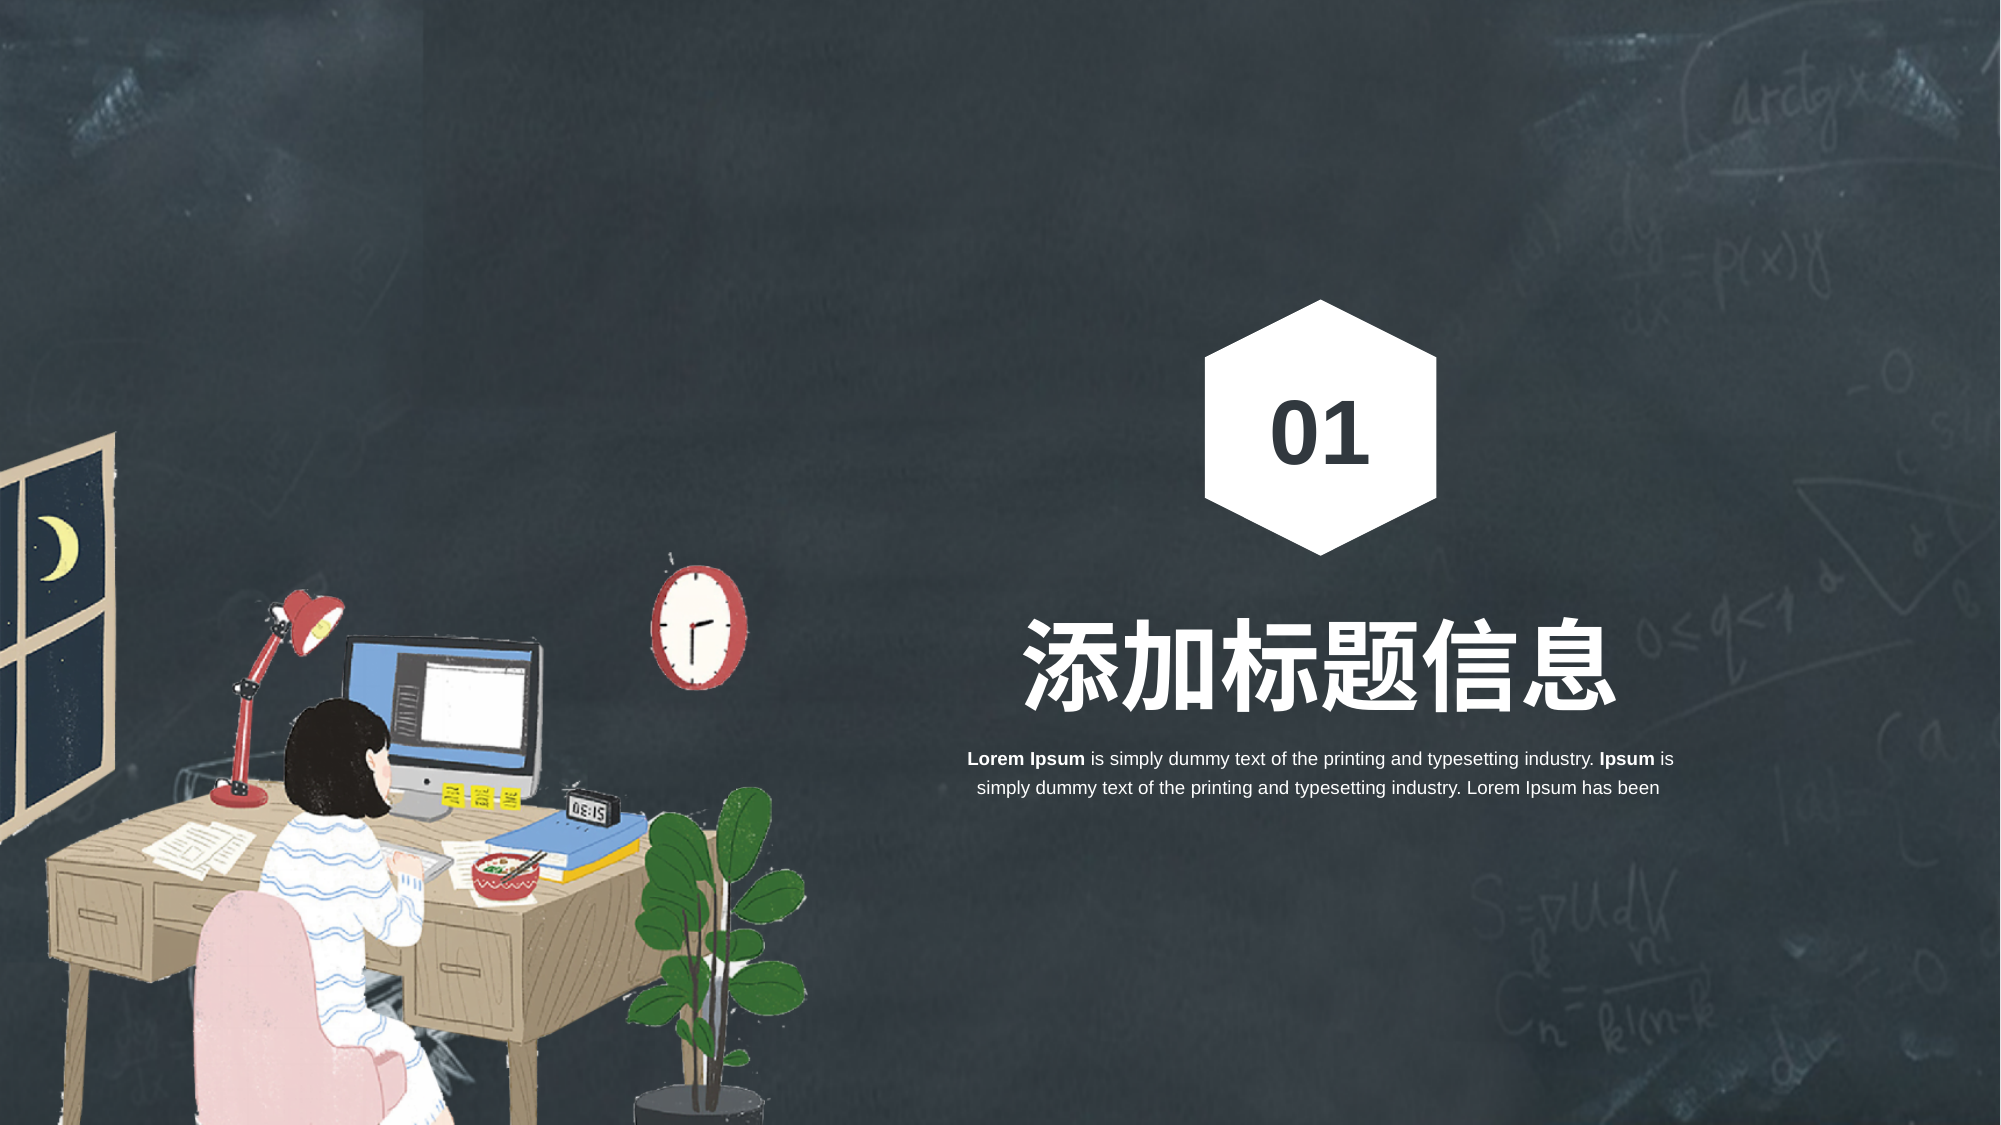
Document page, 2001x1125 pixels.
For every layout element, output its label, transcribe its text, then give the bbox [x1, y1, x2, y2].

text_box Lorem Ipsum is simply dummy text of the printing and typesetting industry. Ipsum is simply dummy text of the printing and typesetting industry. Lorem Ipsum has been [940, 732, 1701, 835]
text_box 01 [1203, 298, 1438, 557]
text_box 添加标题信息 [1005, 596, 1636, 731]
picture [0, 0, 2001, 1125]
